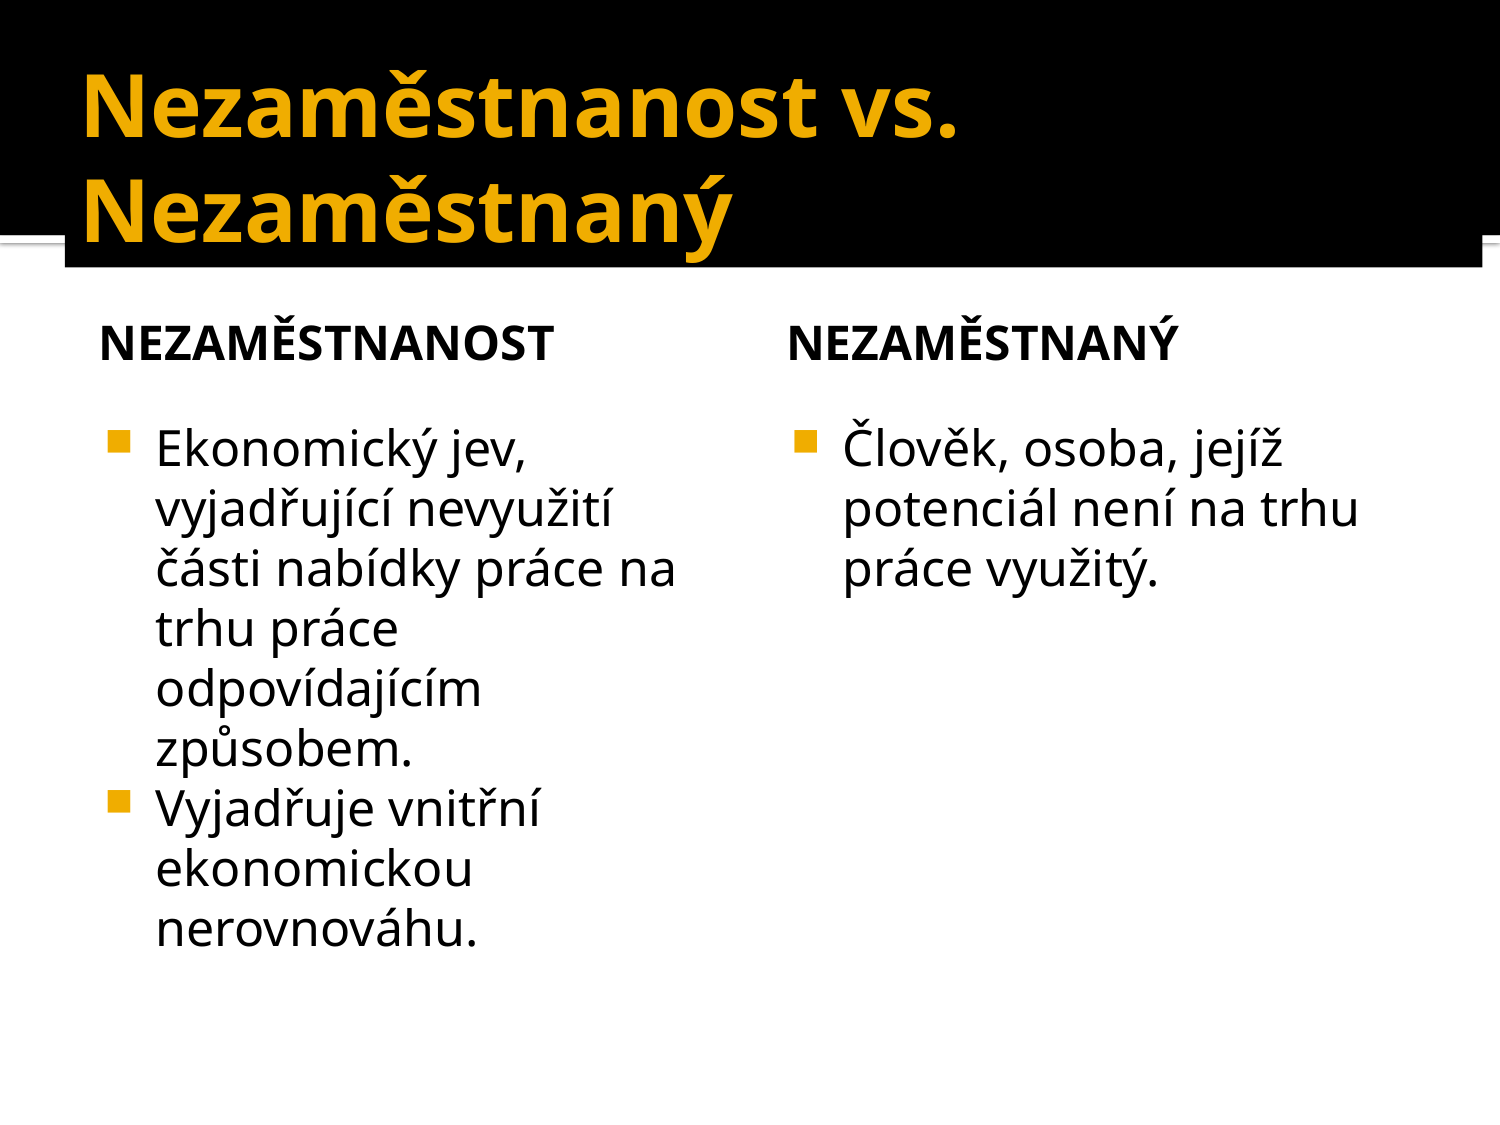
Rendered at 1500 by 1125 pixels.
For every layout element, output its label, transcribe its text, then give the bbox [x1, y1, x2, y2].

list Ekonomický jev, vyjadřující nevyužití části nabídky práce na trhu práce odpovídajícím způsobem. Vyjadřuje vnitřní ekonomickou nerovnováhu. [75, 401, 738, 1050]
list nezaměstnaný [761, 278, 1425, 396]
list Člověk, osoba, jejíž potenciál není na trhu práce využitý. [761, 401, 1425, 1050]
list Nezaměstnanost [75, 278, 738, 396]
text_box Nezaměstnanost vs. Nezaměstnaný [64, 42, 1483, 268]
